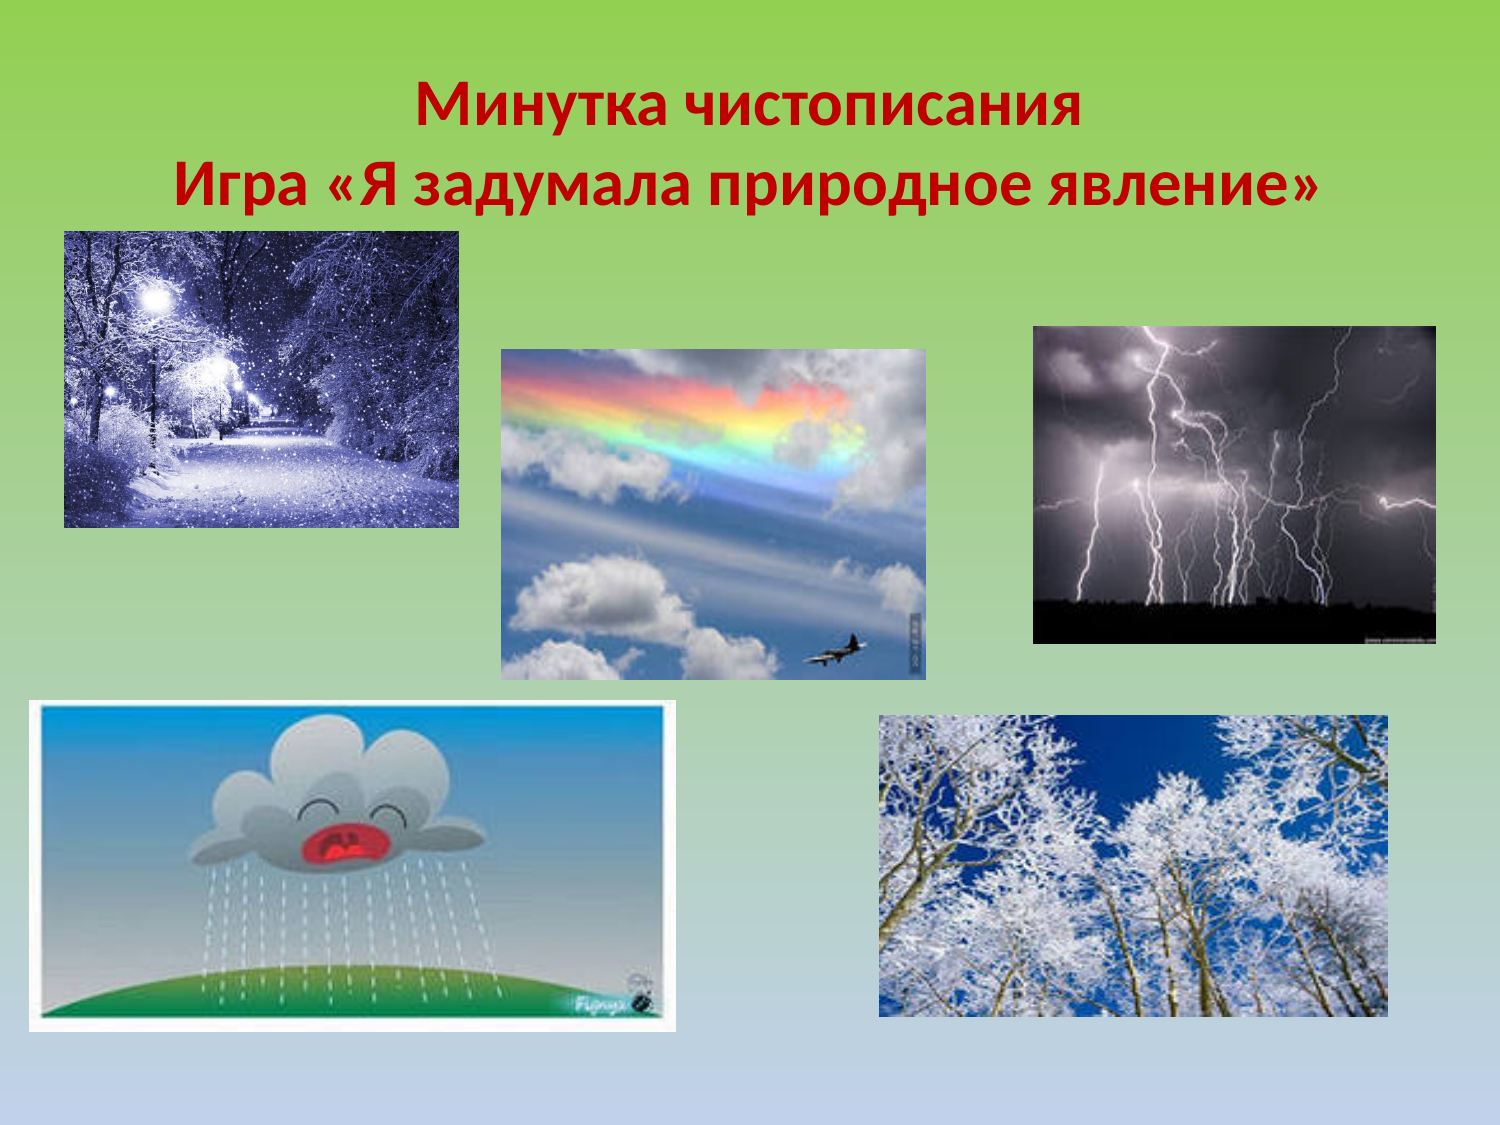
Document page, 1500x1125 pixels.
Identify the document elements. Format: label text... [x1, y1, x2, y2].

picture [879, 715, 1389, 1017]
picture [501, 349, 927, 680]
picture [29, 700, 676, 1032]
picture [64, 231, 459, 528]
title Минутка чистописания Игра «Я задумала природное явление» [75, 45, 1425, 233]
picture [1033, 326, 1436, 644]
